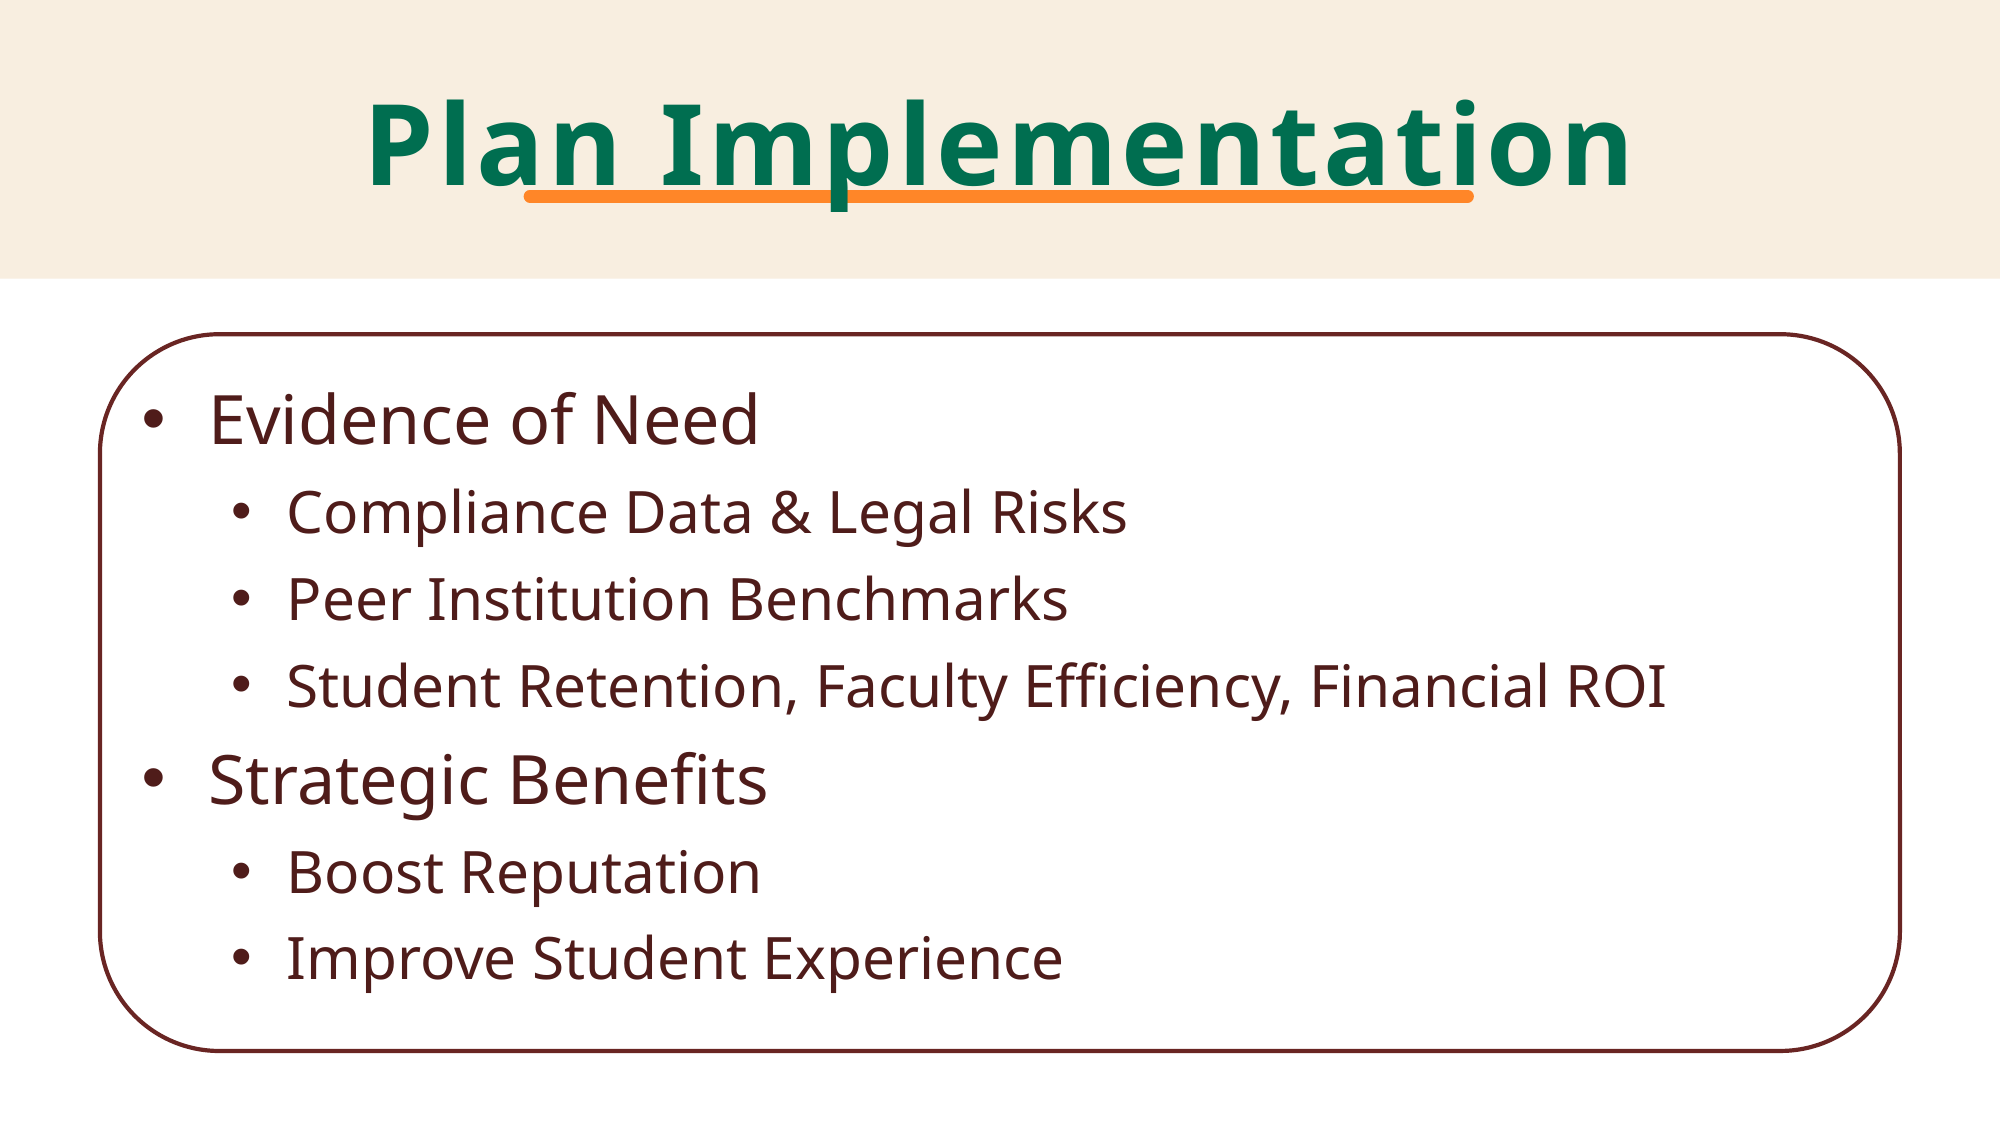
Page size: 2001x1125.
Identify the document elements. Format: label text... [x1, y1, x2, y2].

list Evidence of Need Compliance Data & Legal Risks Peer Institution Benchmarks Student Retention, Faculty Efficiency, Financial ROI Strategic Benefits Boost Reputation Improve Student Experience [121, 358, 1832, 1007]
title Plan Implementation [99, 73, 1900, 229]
